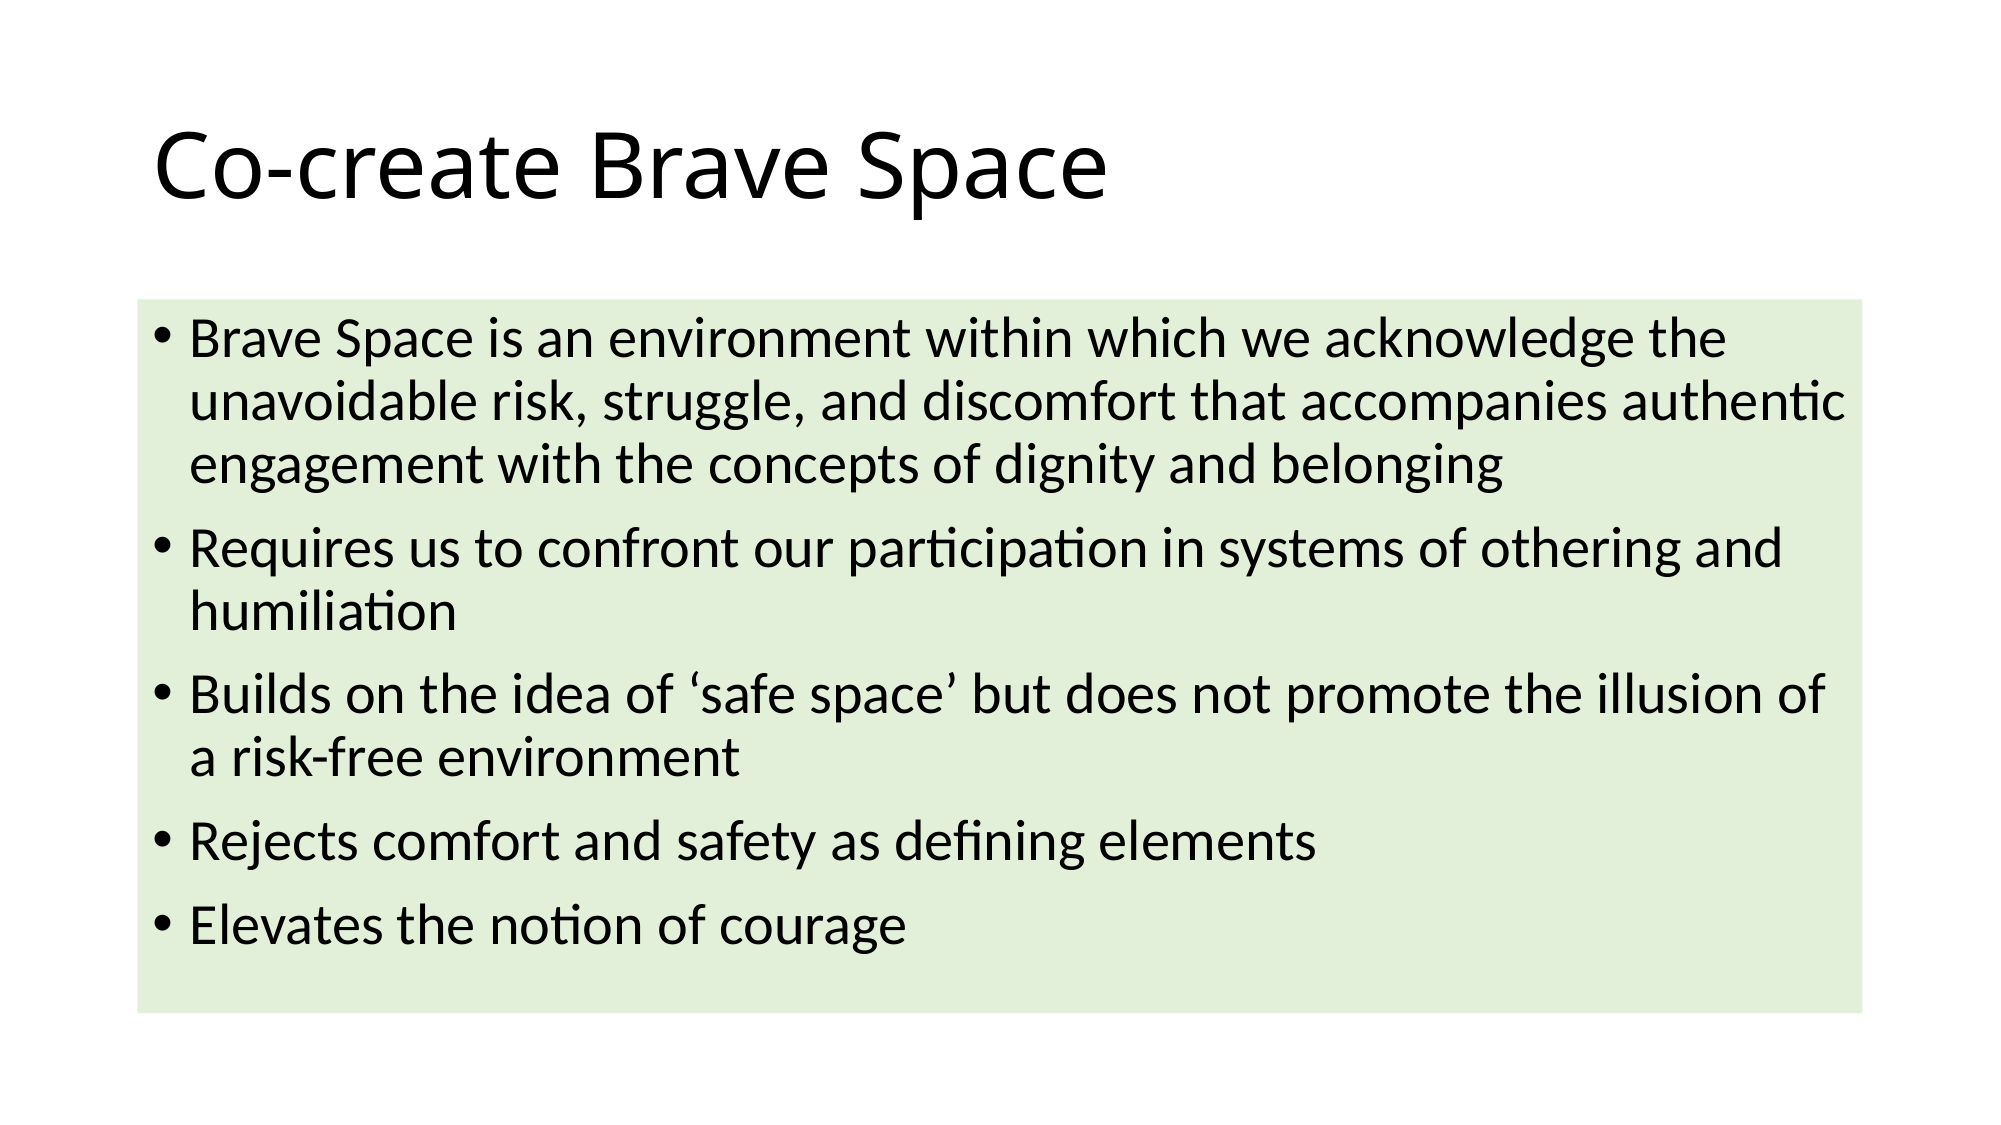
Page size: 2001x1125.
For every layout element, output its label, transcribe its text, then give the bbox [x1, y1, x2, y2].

list Brave Space is an environment within which we acknowledge the unavoidable risk, struggle, and discomfort that accompanies authentic engagement with the concepts of dignity and belonging Requires us to confront our participation in systems of othering and humiliation Builds on the idea of ‘safe space’ but does not promote the illusion of a risk-free environment Rejects comfort and safety as defining elements Elevates the notion of courage [137, 299, 1863, 1014]
title Co-create Brave Space [137, 59, 1863, 278]
